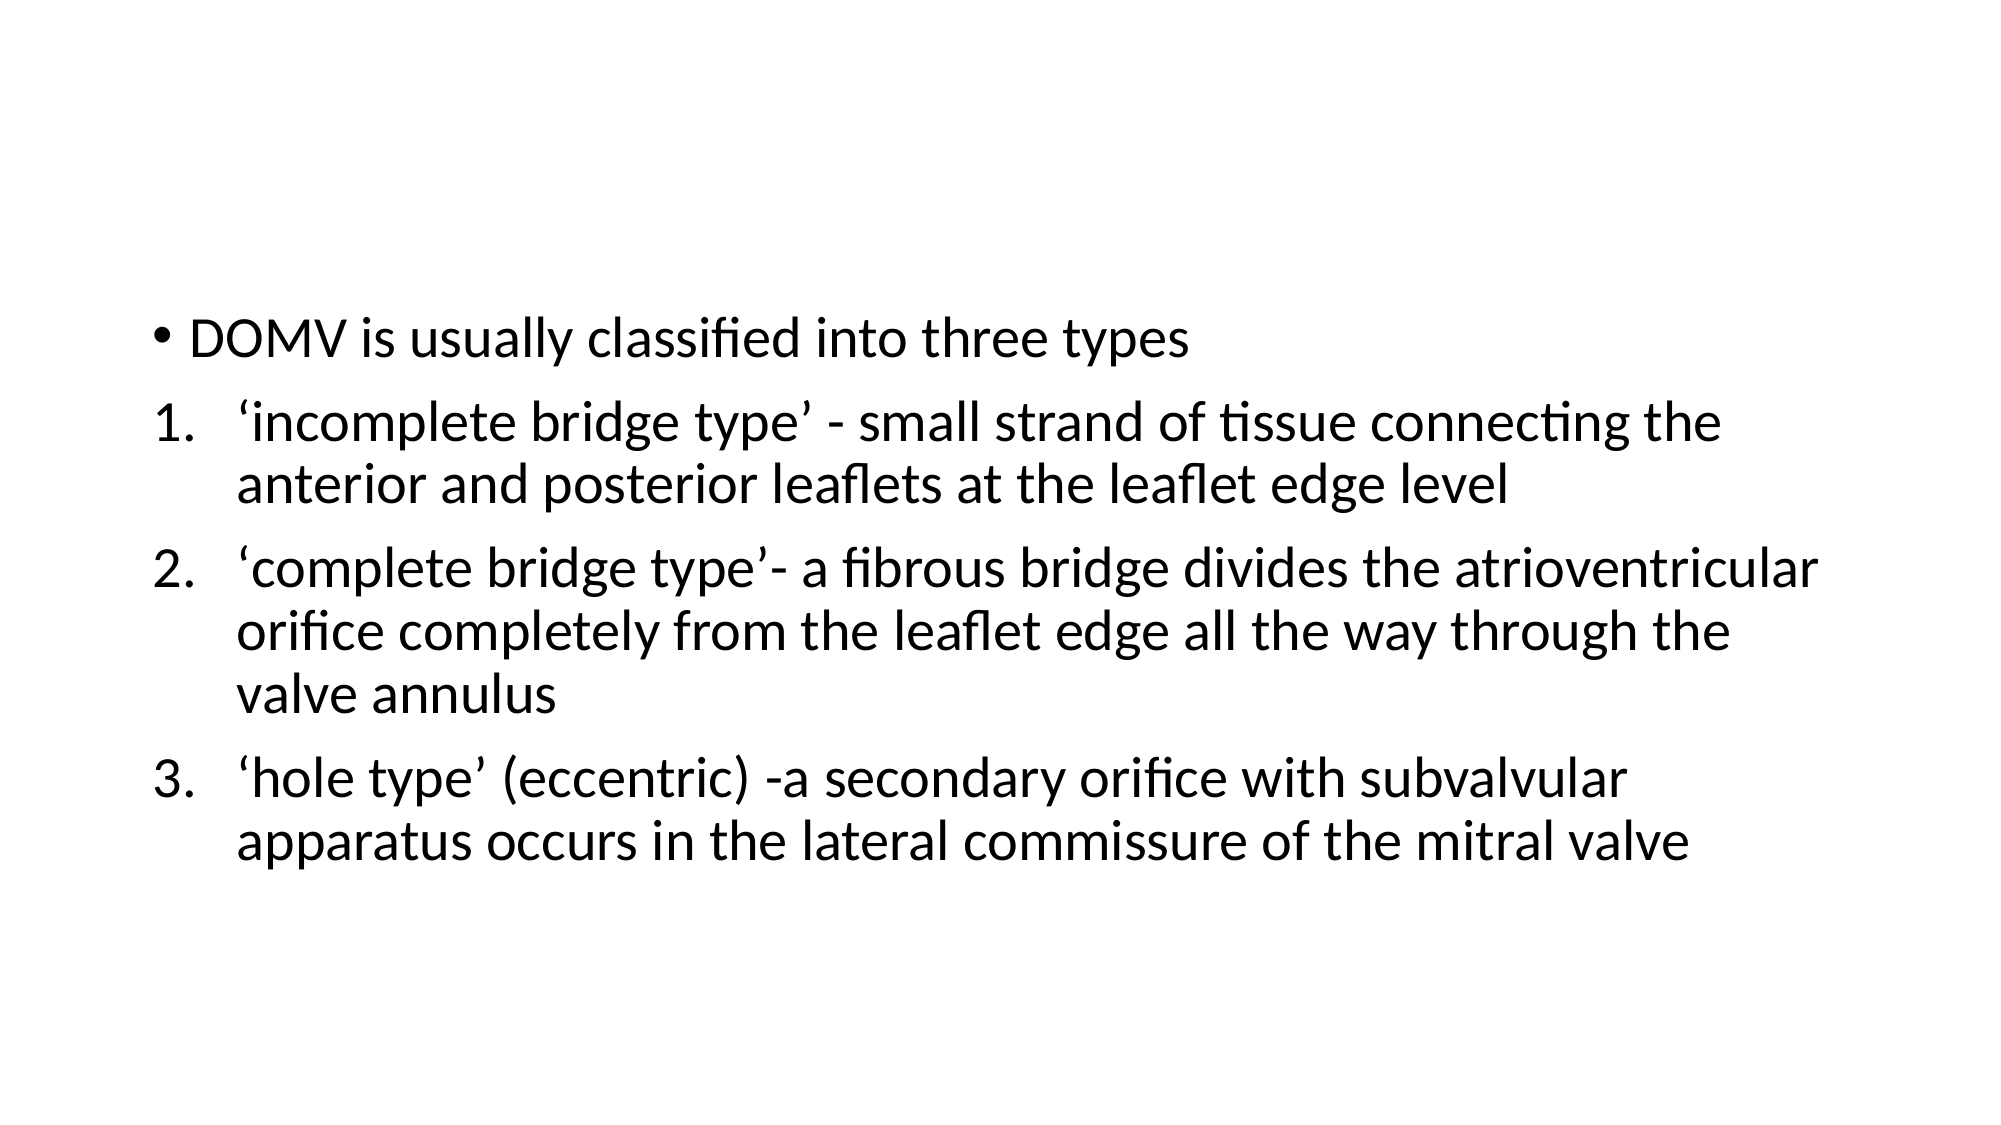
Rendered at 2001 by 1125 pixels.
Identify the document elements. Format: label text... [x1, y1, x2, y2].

list DOMV is usually classified into three types ‘incomplete bridge type’ - small strand of tissue connecting the anterior and posterior leaflets at the leaflet edge level ‘complete bridge type’- a fibrous bridge divides the atrioventricular orifice completely from the leaflet edge all the way through the valve annulus ‘hole type’ (eccentric) -a secondary orifice with subvalvular apparatus occurs in the lateral commissure of the mitral valve [137, 299, 1863, 1014]
